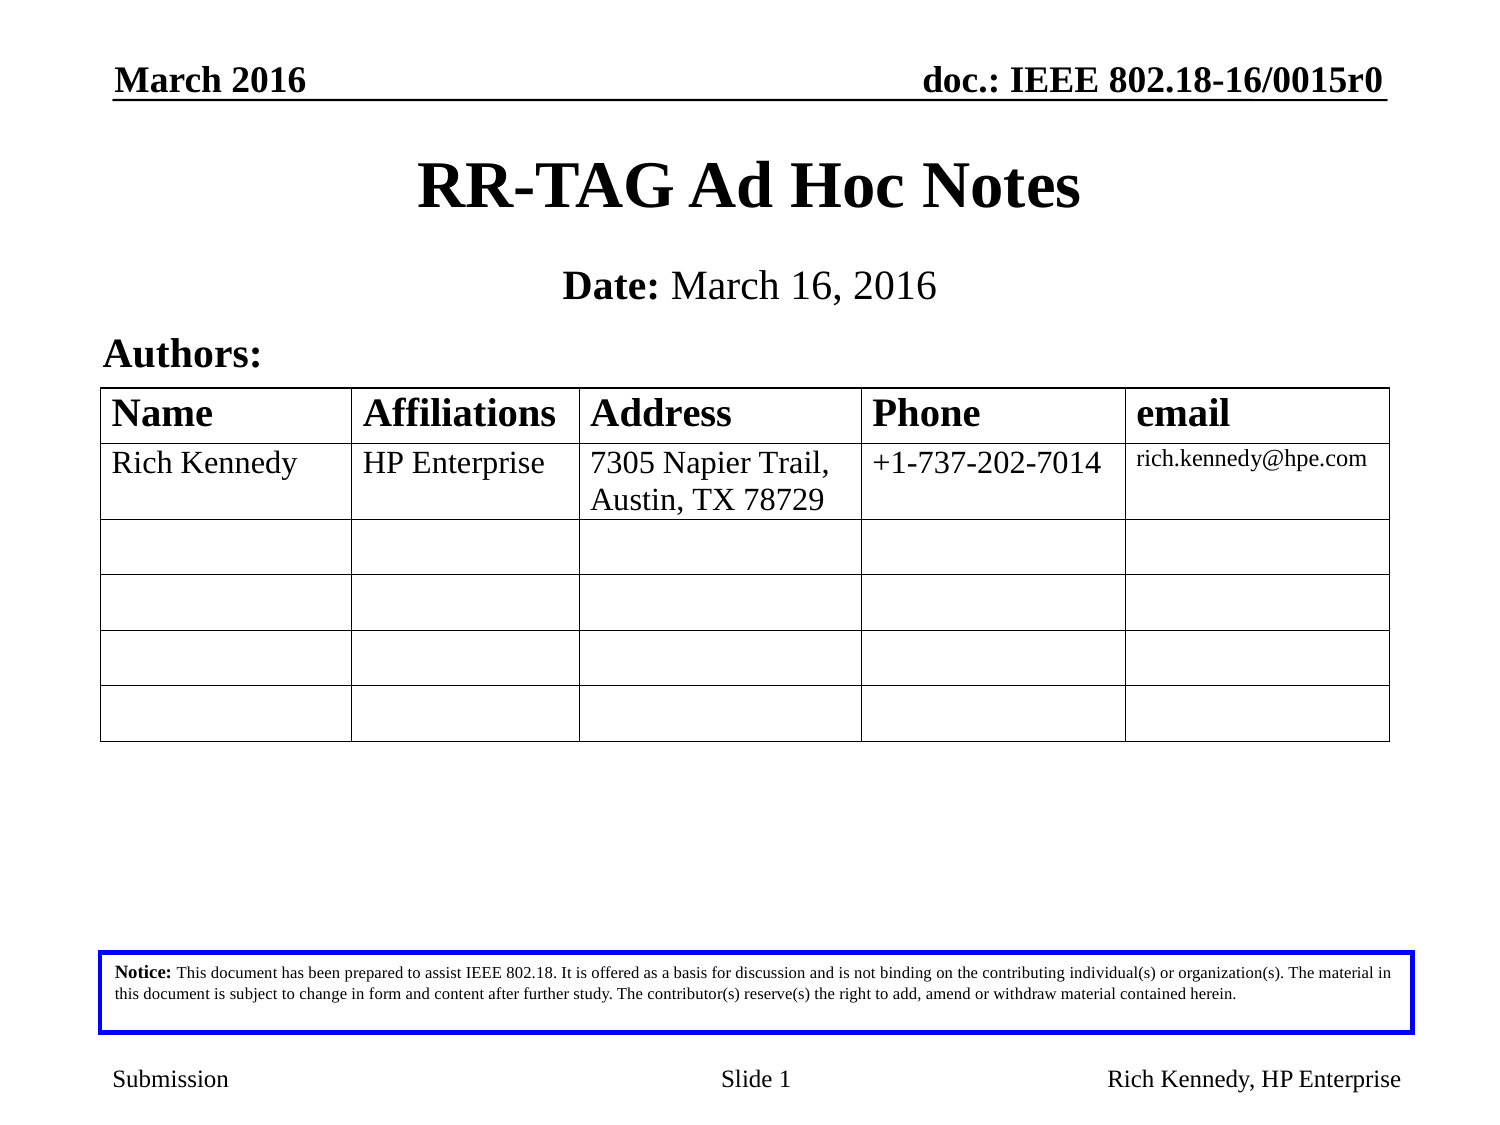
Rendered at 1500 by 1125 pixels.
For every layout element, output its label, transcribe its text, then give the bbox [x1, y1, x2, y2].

title RR-TAG Ad Hoc Notes [112, 112, 1388, 249]
footer Rich Kennedy, HP Enterprise [941, 1061, 1402, 1093]
slide_number Slide 1 [712, 1061, 800, 1093]
list Date: March 16, 2016 [112, 249, 1388, 313]
text_box Notice: This document has been prepared to assist IEEE 802.18. It is offered as a basis for discussion and is not binding on the contributing individual(s) or organization(s). The material in this document is subject to change in form and content after further study. The contributor(s) reserve(s) the right to add, amend or withdraw material contained herein. [99, 952, 1413, 1033]
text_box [85, 387, 1419, 826]
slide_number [114, 54, 318, 101]
text_box Authors: [87, 318, 325, 381]
